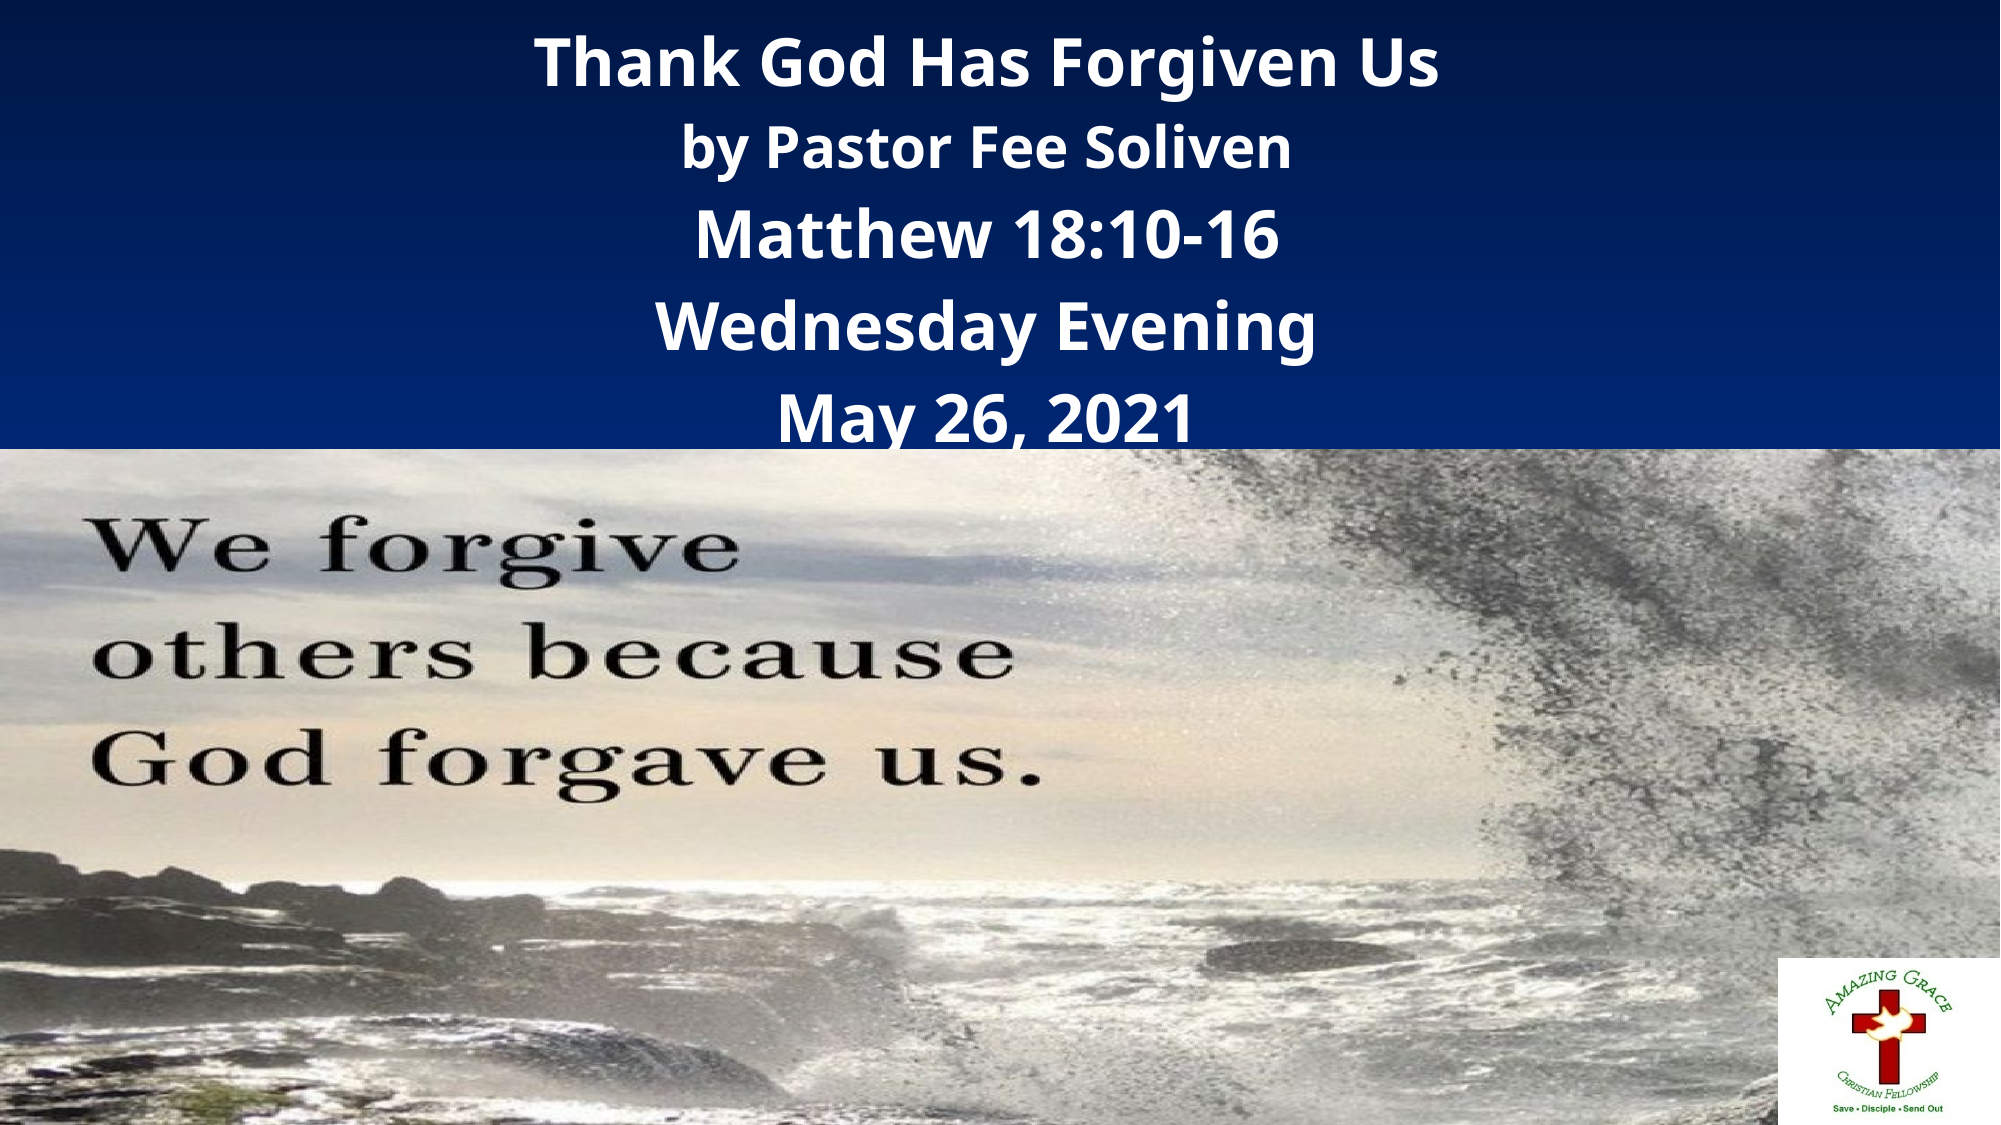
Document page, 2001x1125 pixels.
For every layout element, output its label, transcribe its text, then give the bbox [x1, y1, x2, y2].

picture [0, 449, 2000, 1125]
text_box Thank God Has Forgiven Us by Pastor Fee Soliven Matthew 18:10-16 Wednesday Evening May 26, 2021 [37, 0, 1938, 313]
